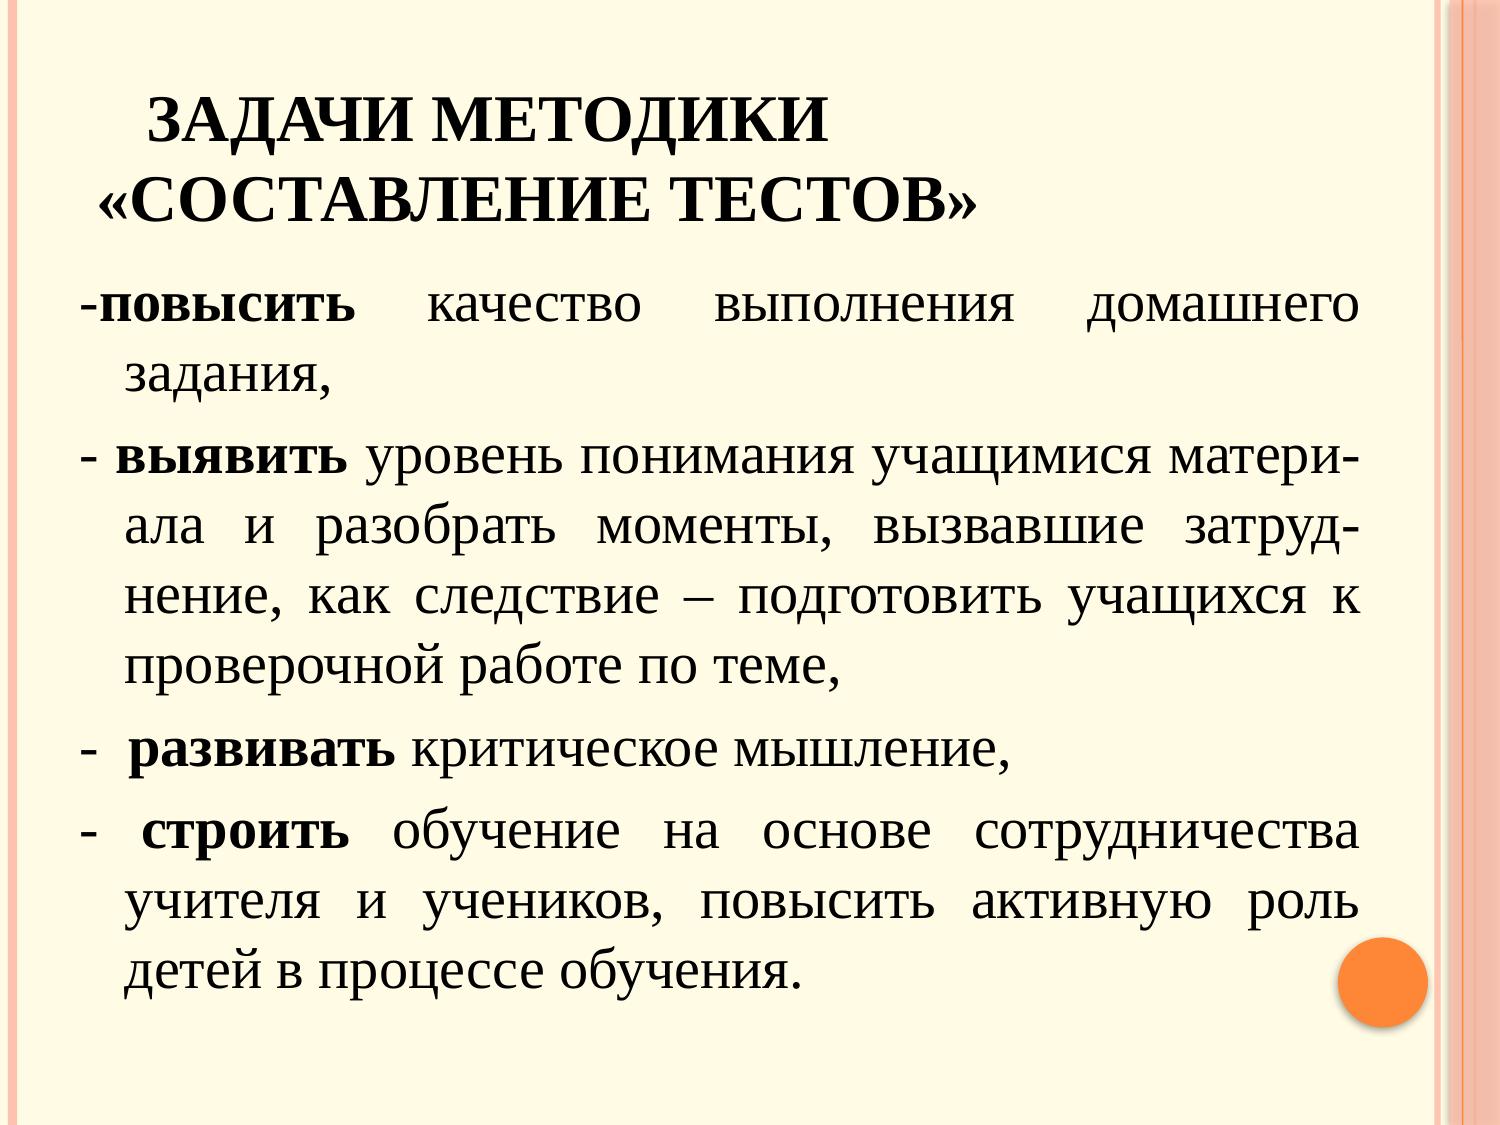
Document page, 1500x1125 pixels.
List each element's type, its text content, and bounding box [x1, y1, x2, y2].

title Задачи методики «Составление тестов» [64, 54, 1290, 243]
list -повысить качество выполнения домашнего задания, - выявить уровень понимания учащимися матери-ала и разобрать моменты, вызвавшие затруд-нение, как следствие – подготовить учащихся к проверочной работе по теме, - развивать критическое мышление, - строить обучение на основе сотрудничества учителя и учеников, повысить активную роль детей в процессе обучения. [64, 255, 1376, 1055]
